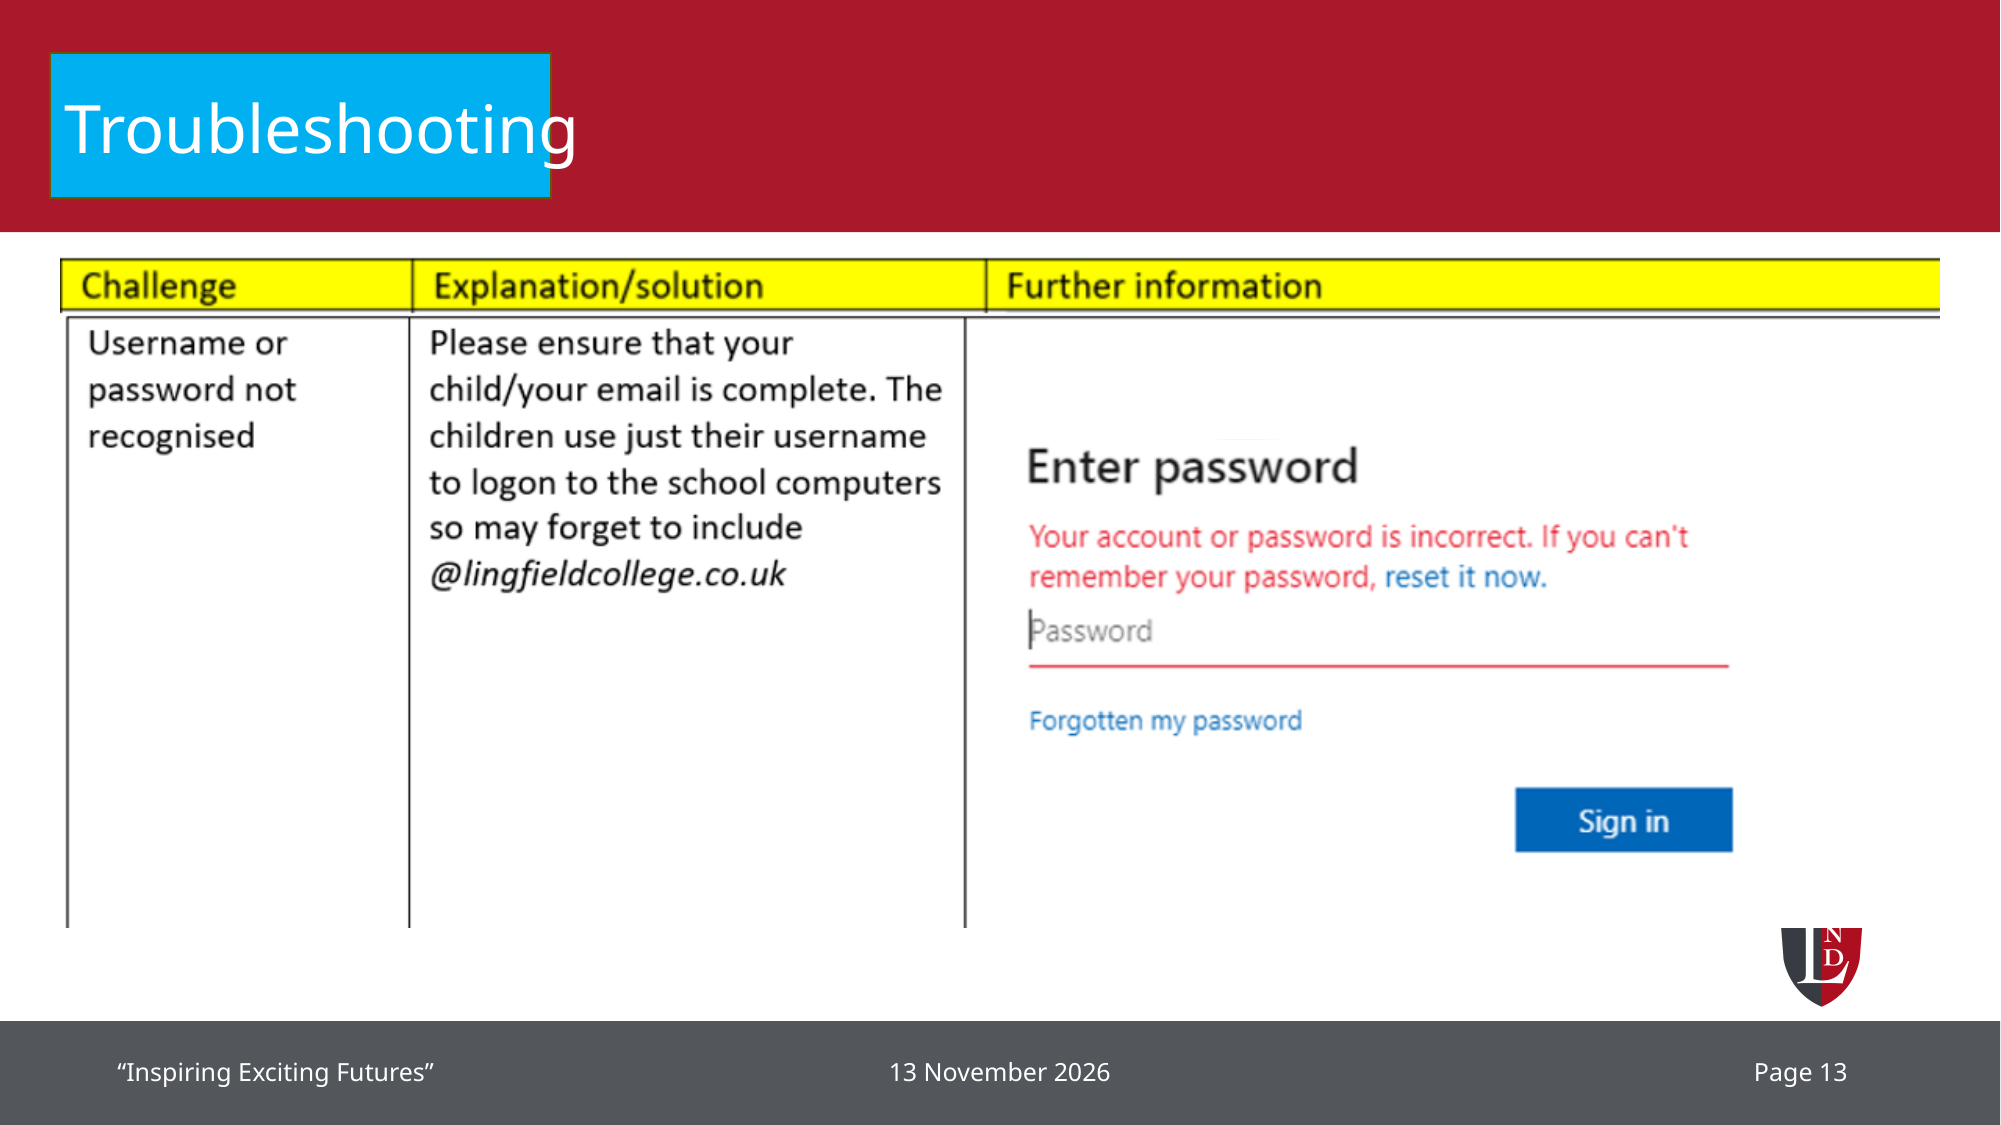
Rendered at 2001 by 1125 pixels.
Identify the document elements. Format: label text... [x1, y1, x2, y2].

text_box Troubleshooting [49, 47, 1775, 176]
picture [60, 257, 1940, 1022]
text_box [49, 176, 552, 199]
